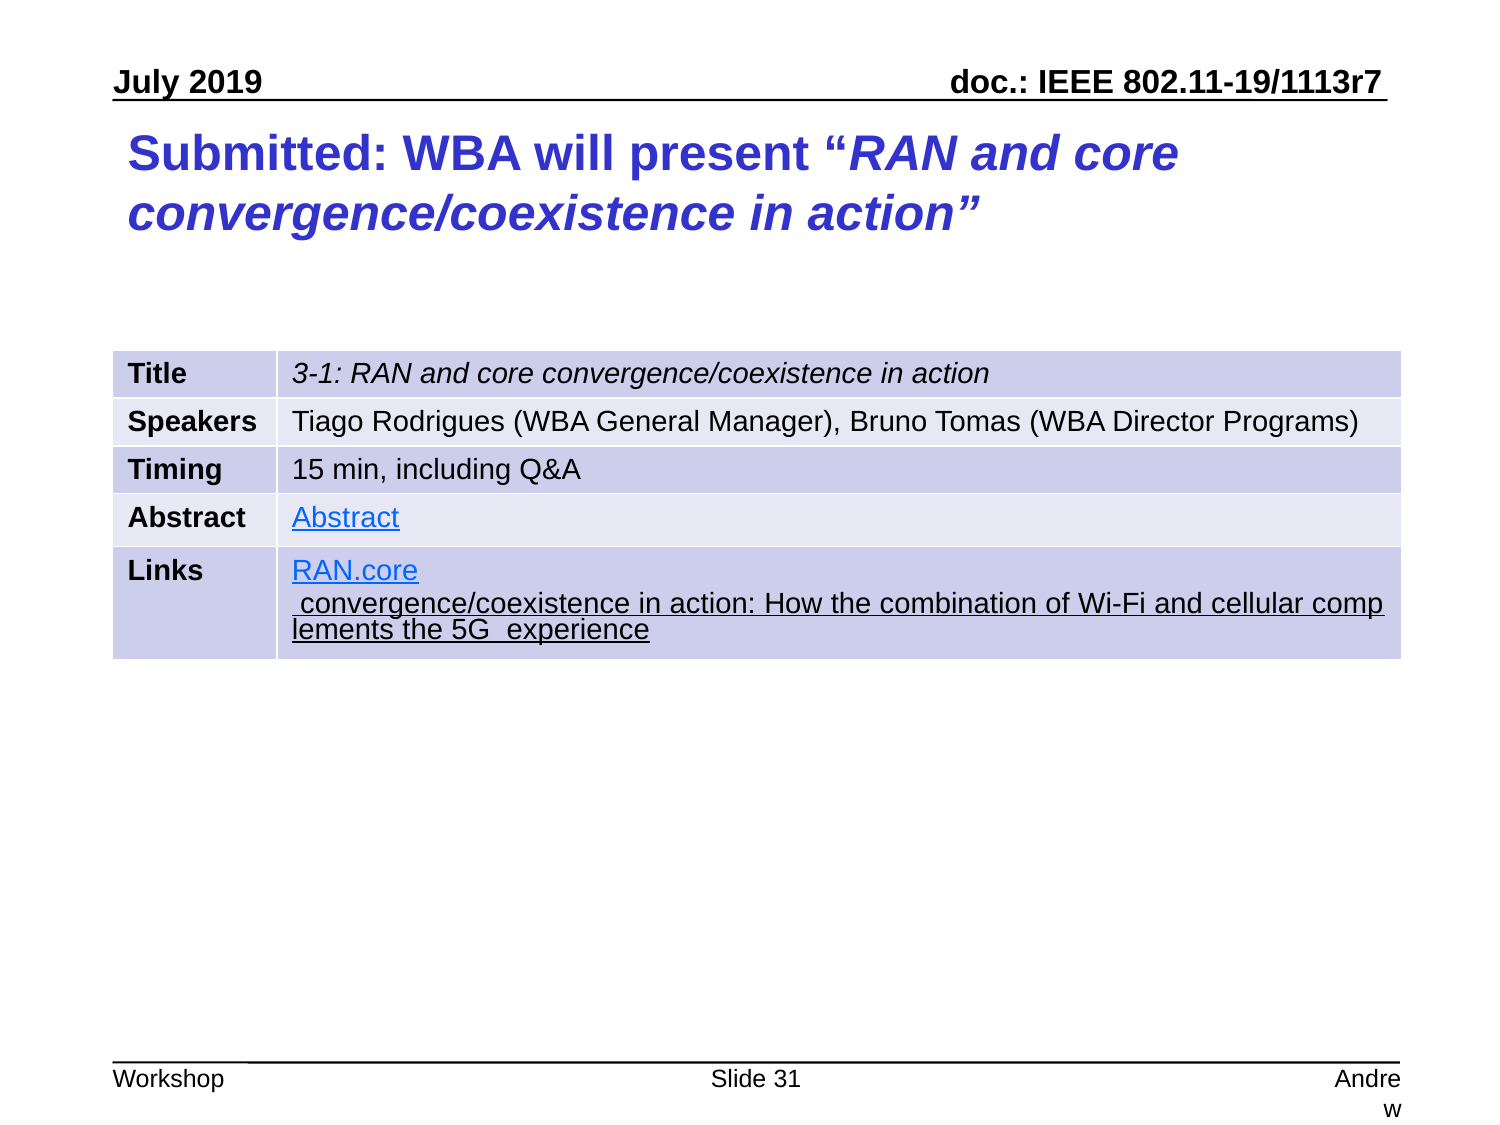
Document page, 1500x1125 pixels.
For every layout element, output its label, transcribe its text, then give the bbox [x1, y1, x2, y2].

footer Andrew Myles, Cisco [1320, 1061, 1402, 1093]
table_cell RAN.core convergence/coexistence in action: How the combination of Wi-Fi and cellular complements the 5G experience [278, 547, 1401, 659]
table_cell Abstract [278, 494, 1401, 546]
table_cell Links [113, 547, 276, 659]
table_header Title [113, 351, 276, 397]
table_cell Abstract [113, 494, 276, 546]
table_cell Speakers [113, 399, 276, 445]
slide_number Slide 31 [709, 1061, 803, 1093]
table_cell Timing [113, 447, 276, 493]
title Submitted: WBA will present “RAN and core convergence/coexistence in action” [112, 112, 1450, 288]
table_header 3-1: RAN and core convergence/coexistence in action [278, 351, 1401, 397]
table_cell 15 min, including Q&A [278, 447, 1401, 493]
table_cell Tiago Rodrigues (WBA General Manager), Bruno Tomas (WBA Director Programs) [278, 399, 1401, 445]
